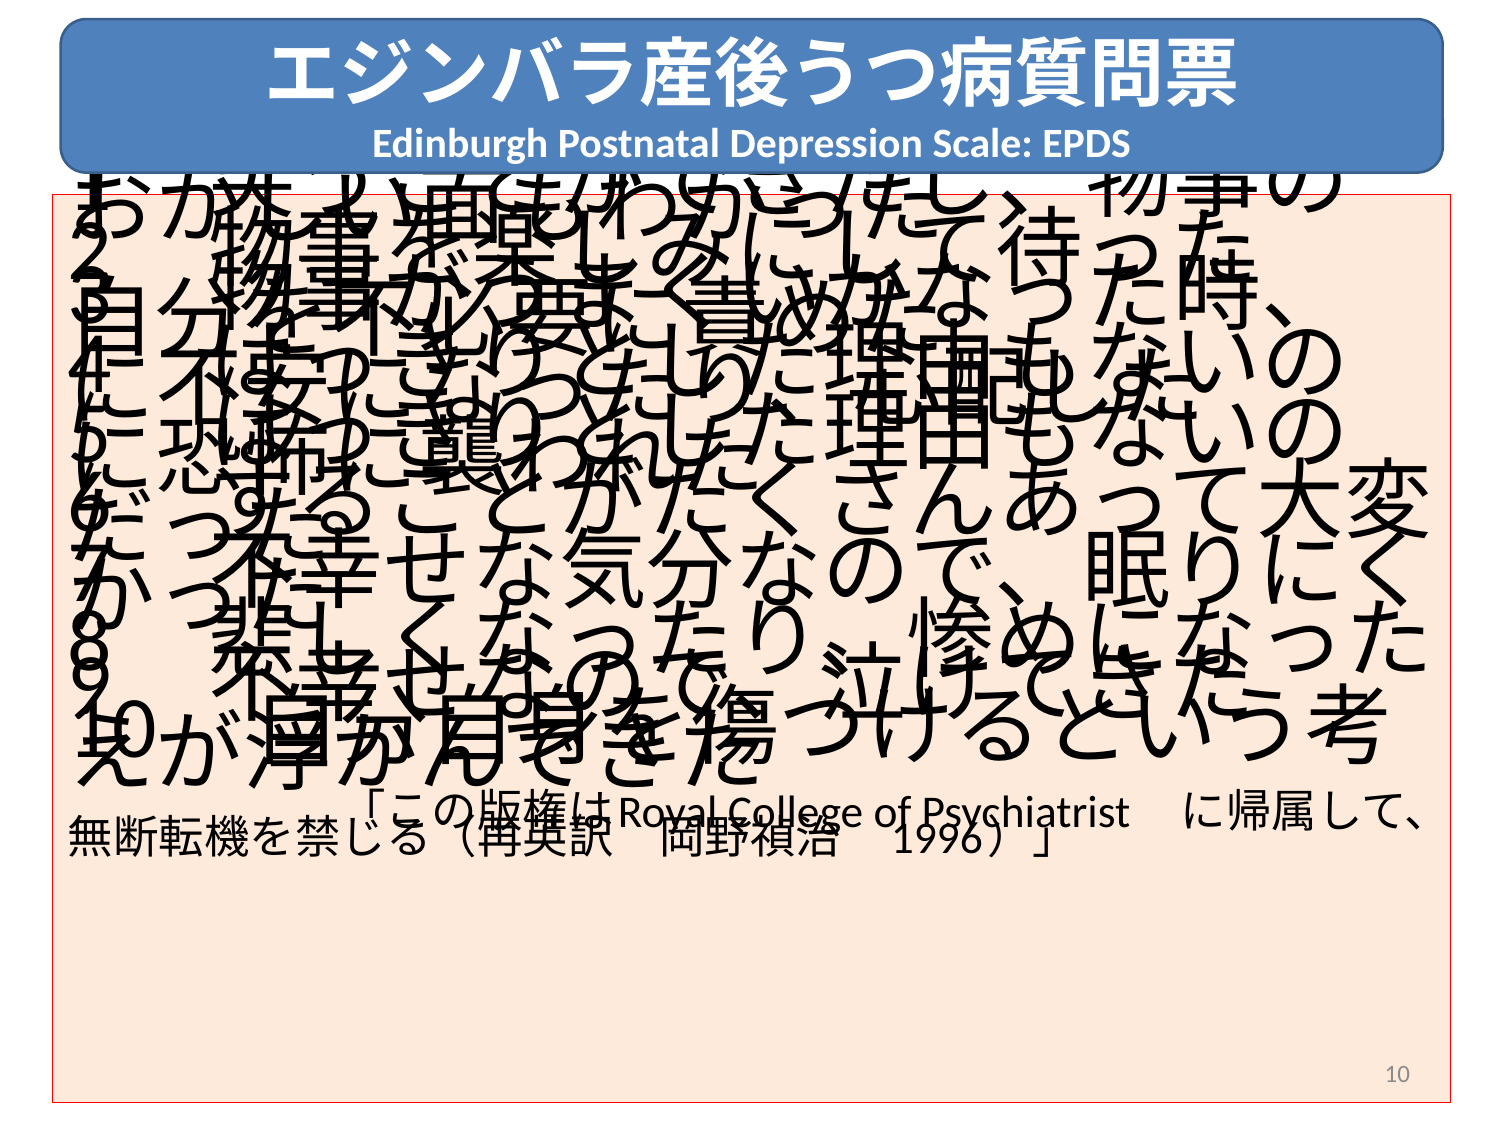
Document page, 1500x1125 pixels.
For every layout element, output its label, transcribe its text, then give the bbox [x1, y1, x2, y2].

text_box エジンバラ産後うつ病質問票 Edinburgh Postnatal Depression Scale: EPDS [59, 17, 1445, 174]
list 1 笑うことができたし、物事のおかしい面もわかった 2 物事を楽しみにして待った 3 物事がうまくいかなった時、自分を不必要に責めた 4 はっきりとした理由もないのに不安になったり、心配した 5 はっきりとした理由もないのに恐怖に襲われた 6 することがたくさんあって大変だった 7 不幸せな気分なので、眠りにくかった 8 悲しくなったり、惨めになった 9 不幸せなので、泣けてきた 10 自分自身を傷つけるという考えが浮かんできた 「この版権はRoyal College of Psychiatrist に帰属して、無断転機を禁じる（再英訳 岡野禎治 1996）」 [52, 194, 1451, 1103]
slide_number 10 [1074, 1042, 1425, 1103]
